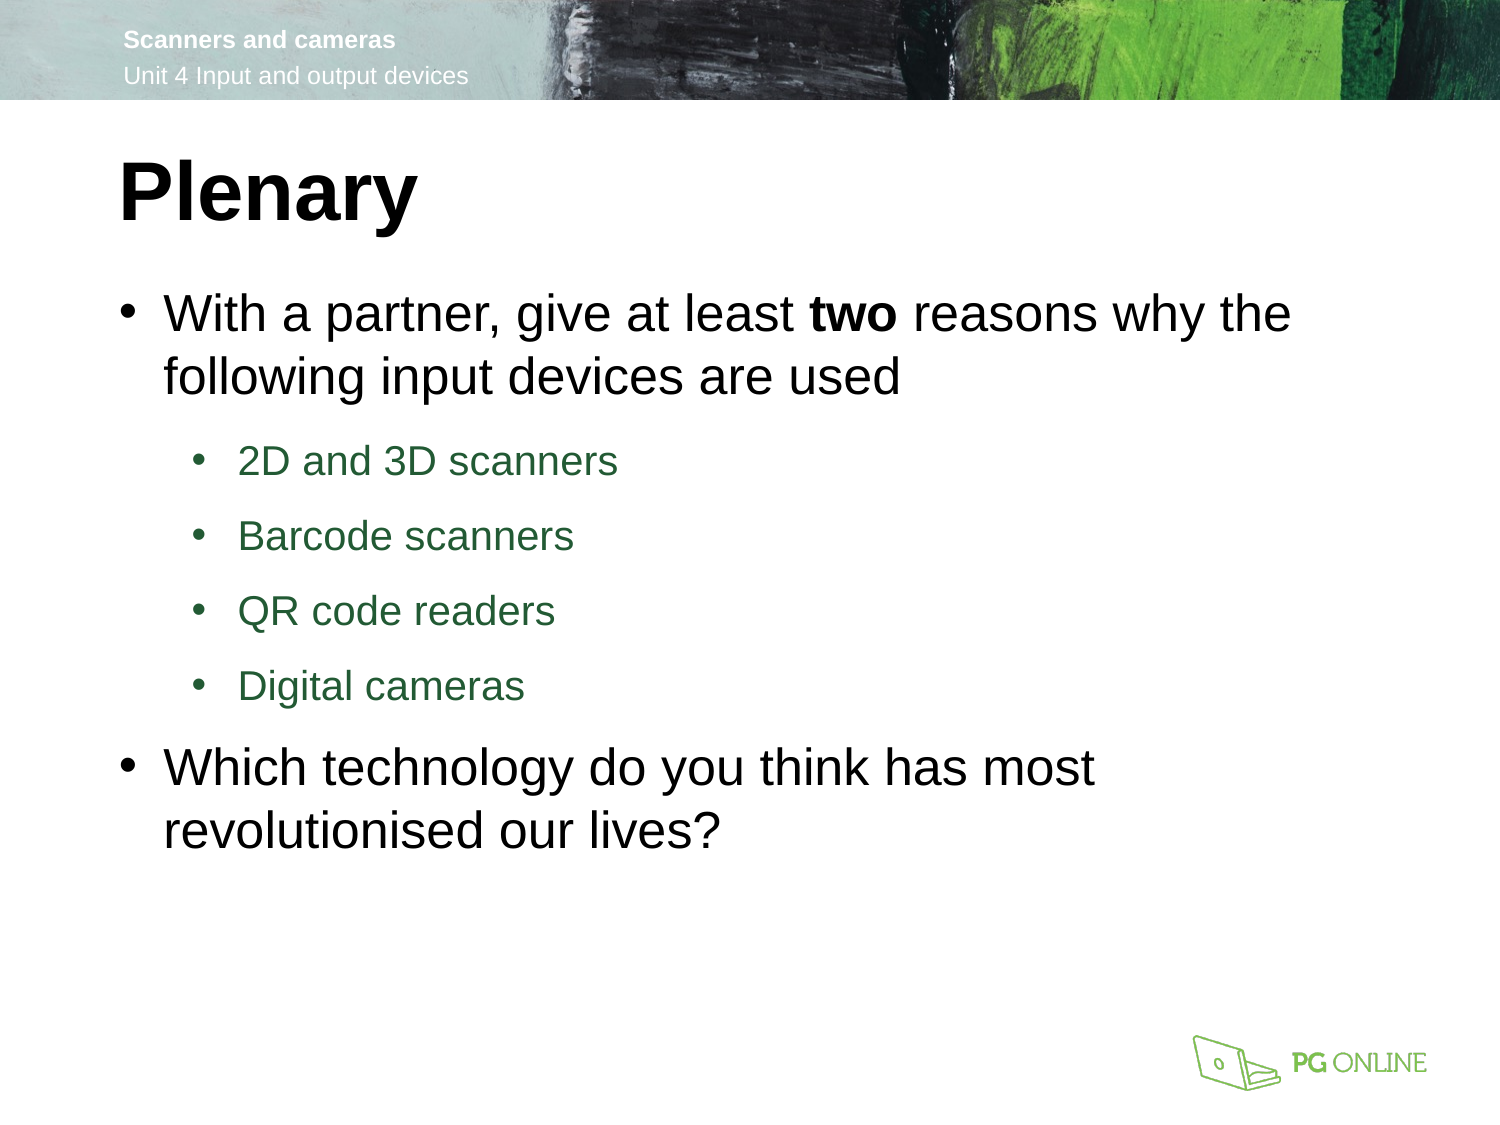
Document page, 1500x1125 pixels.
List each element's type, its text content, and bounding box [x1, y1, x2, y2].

list With a partner, give at least two reasons why the following input devices are used 2D and 3D scanners Barcode scanners QR code readers Digital cameras Which technology do you think has most revolutionised our lives? [118, 279, 1398, 847]
picture [1192, 1035, 1427, 1091]
picture [0, 0, 1500, 100]
list Plenary [118, 148, 1401, 259]
